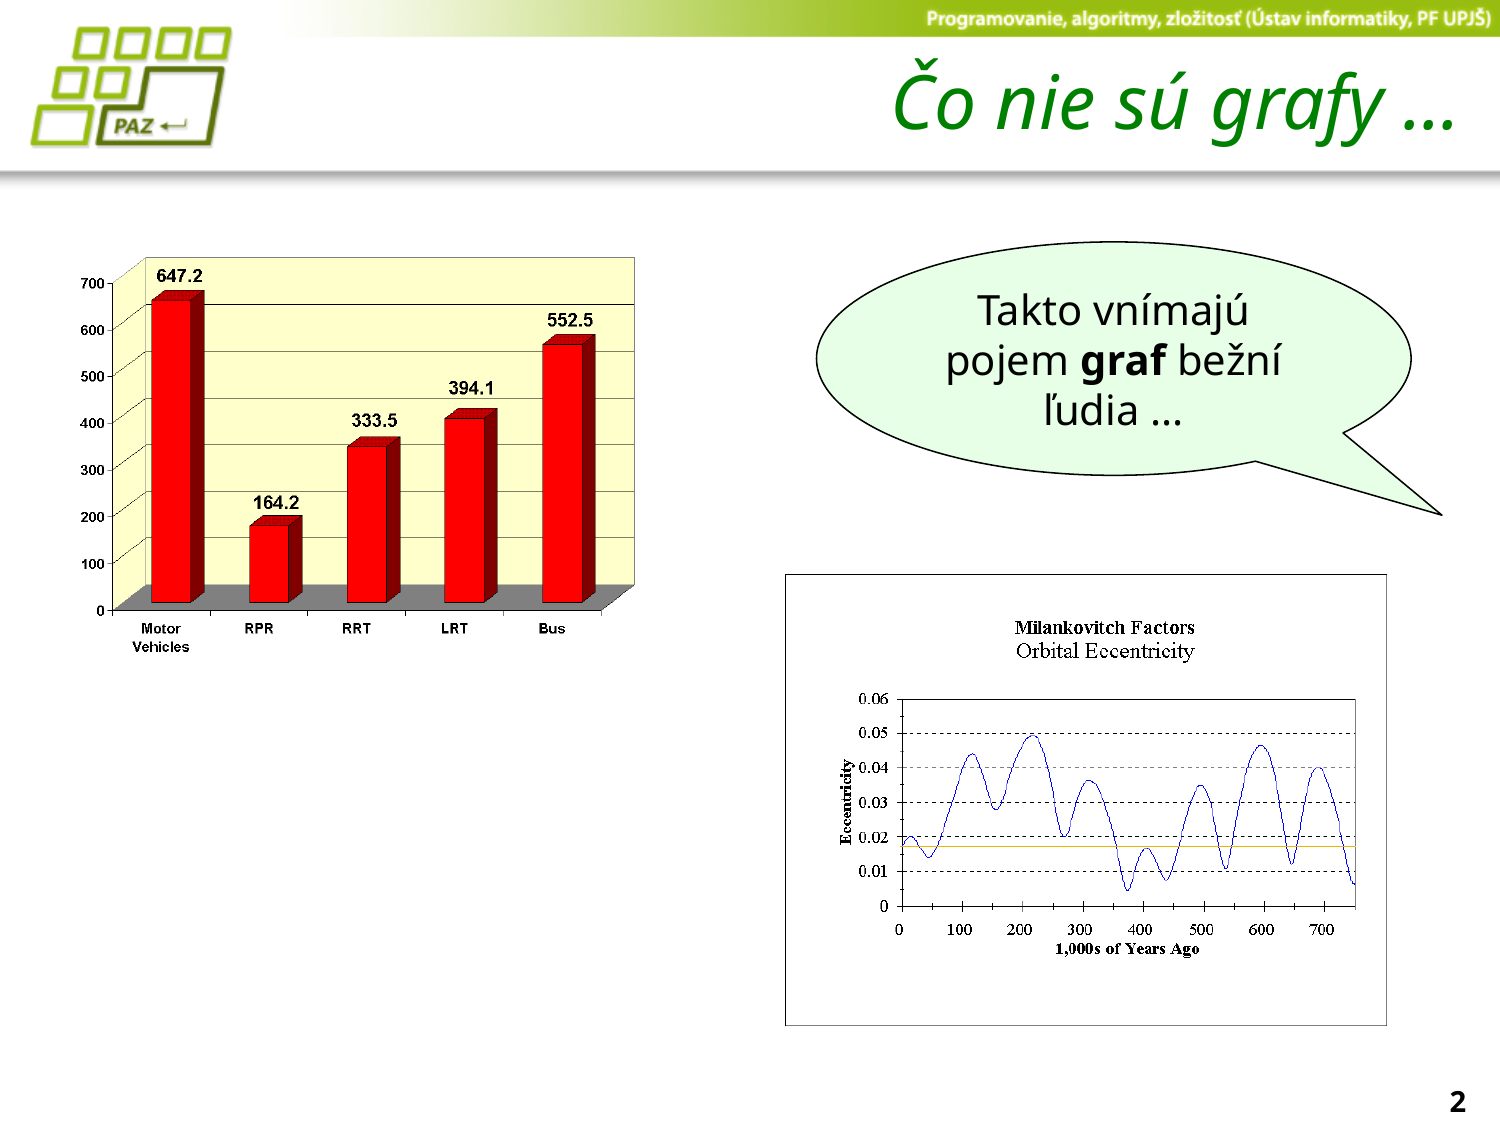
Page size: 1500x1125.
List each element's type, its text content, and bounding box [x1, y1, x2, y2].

title Čo nie sú grafy ... [343, 46, 1477, 135]
picture [0, 0, 1500, 1125]
text_box Takto vnímajú pojem graf bežní ľudia ... [816, 241, 1442, 516]
